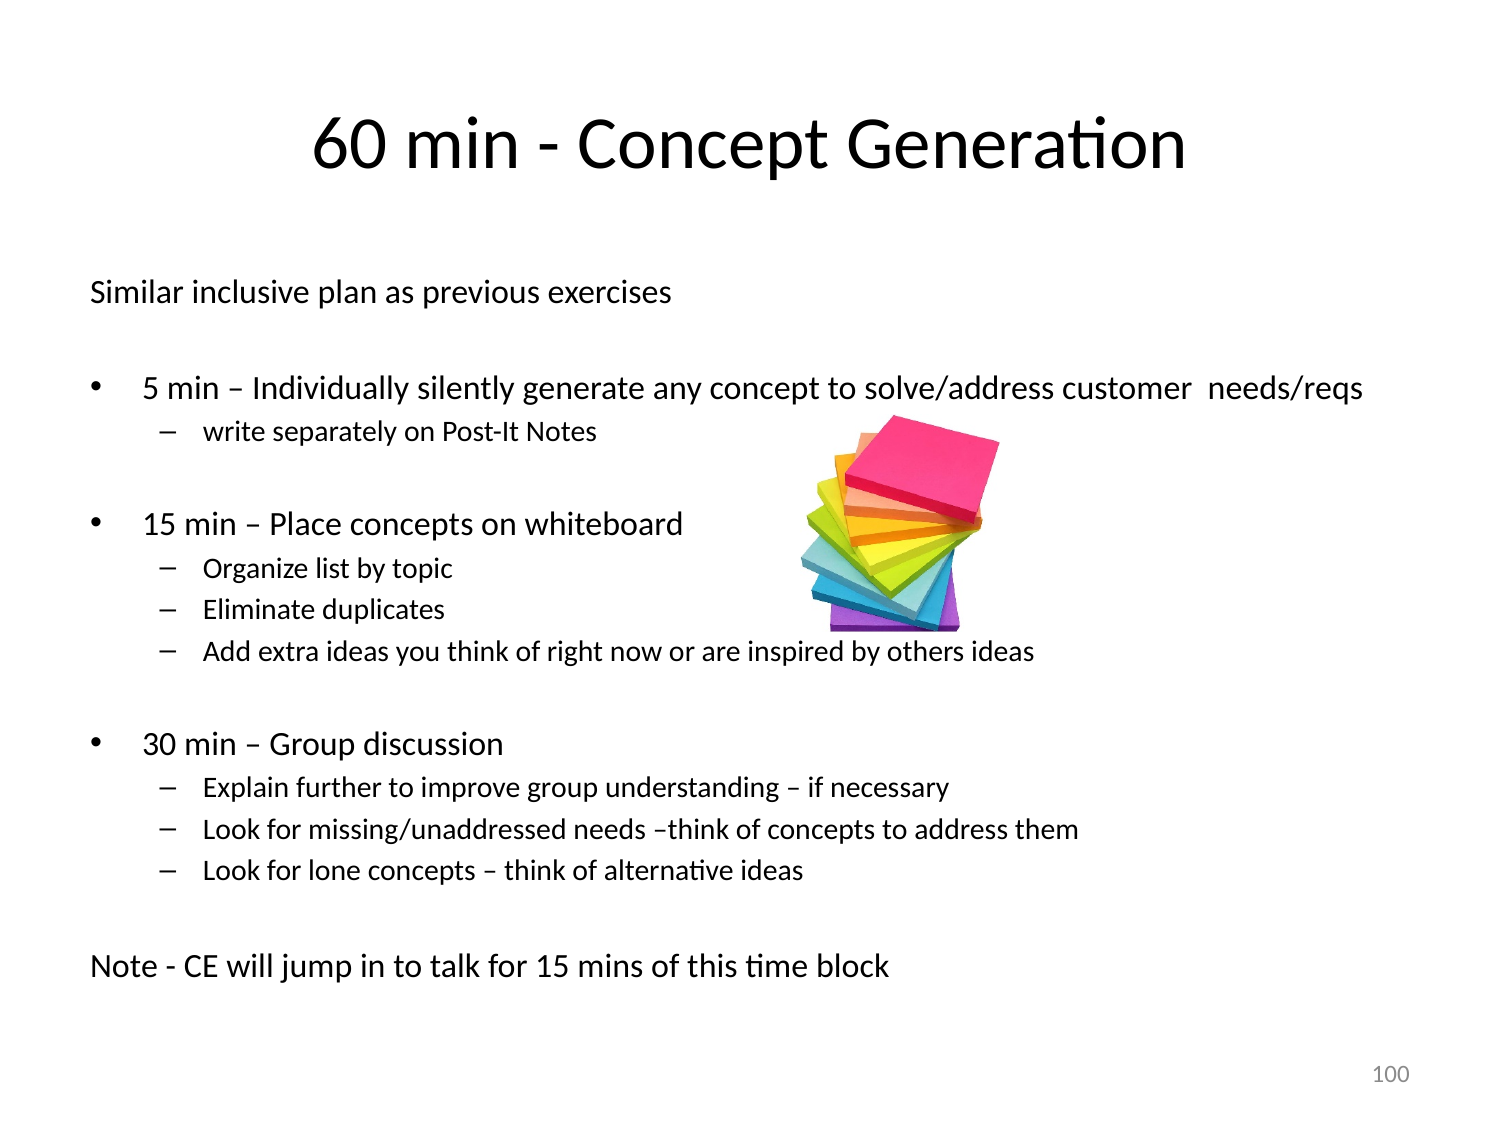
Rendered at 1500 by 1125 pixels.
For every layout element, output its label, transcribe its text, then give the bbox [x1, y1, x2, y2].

list Similar inclusive plan as previous exercises 5 min – Individually silently generate any concept to solve/address customer needs/reqs write separately on Post-It Notes 15 min – Place concepts on whiteboard Organize list by topic Eliminate duplicates Add extra ideas you think of right now or are inspired by others ideas 30 min – Group discussion Explain further to improve group understanding – if necessary Look for missing/unaddressed needs –think of concepts to address them Look for lone concepts – think of alternative ideas Note - CE will jump in to talk for 15 mins of this time block [75, 262, 1425, 1005]
title 60 min - Concept Generation [75, 45, 1425, 233]
picture [799, 414, 1001, 633]
slide_number 100 [1074, 1042, 1425, 1103]
